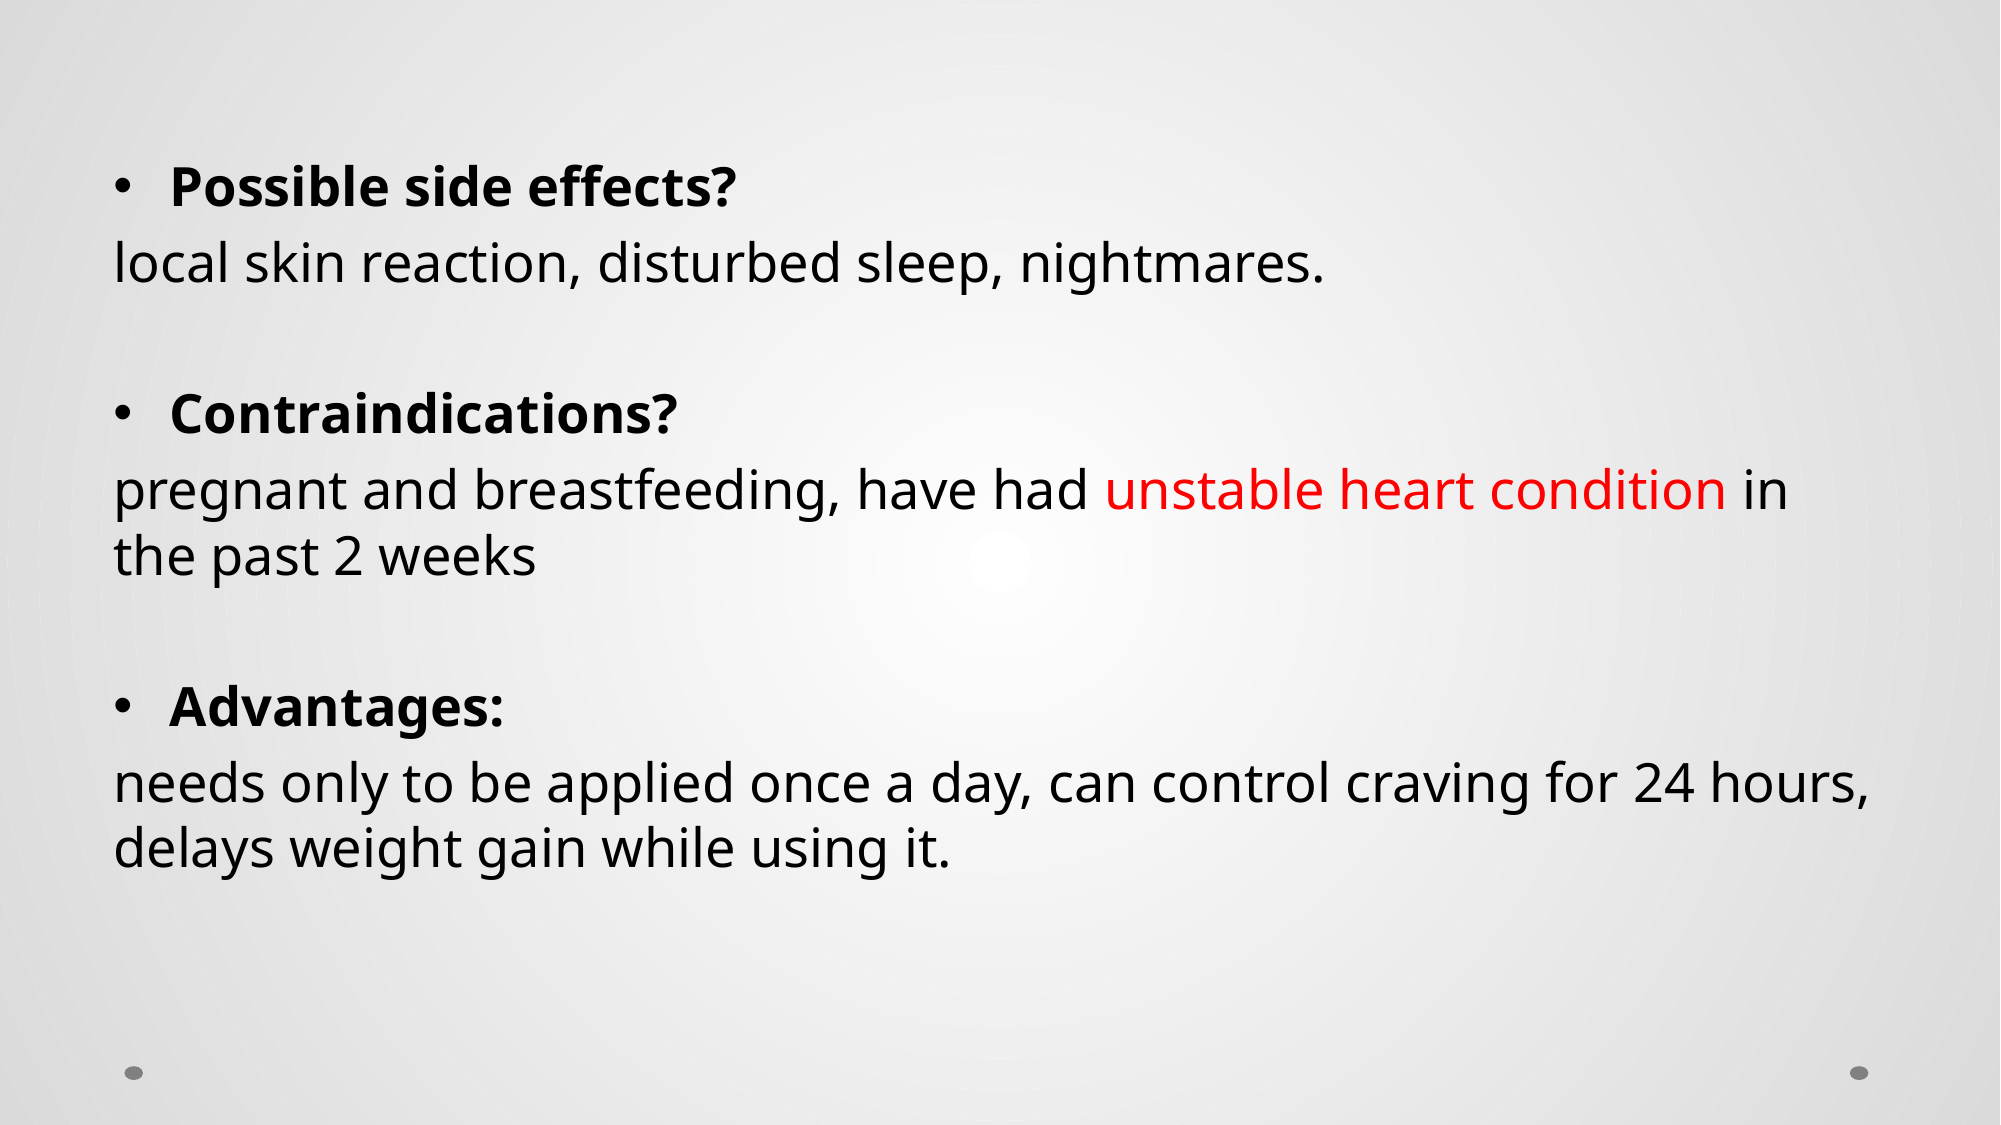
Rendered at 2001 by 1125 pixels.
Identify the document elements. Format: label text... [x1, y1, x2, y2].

list Possible side effects? local skin reaction, disturbed sleep, nightmares. Contraindications? pregnant and breastfeeding, have had unstable heart condition in the past 2 weeks Advantages: needs only to be applied once a day, can control craving for 24 hours, delays weight gain while using it. [98, 144, 1899, 887]
